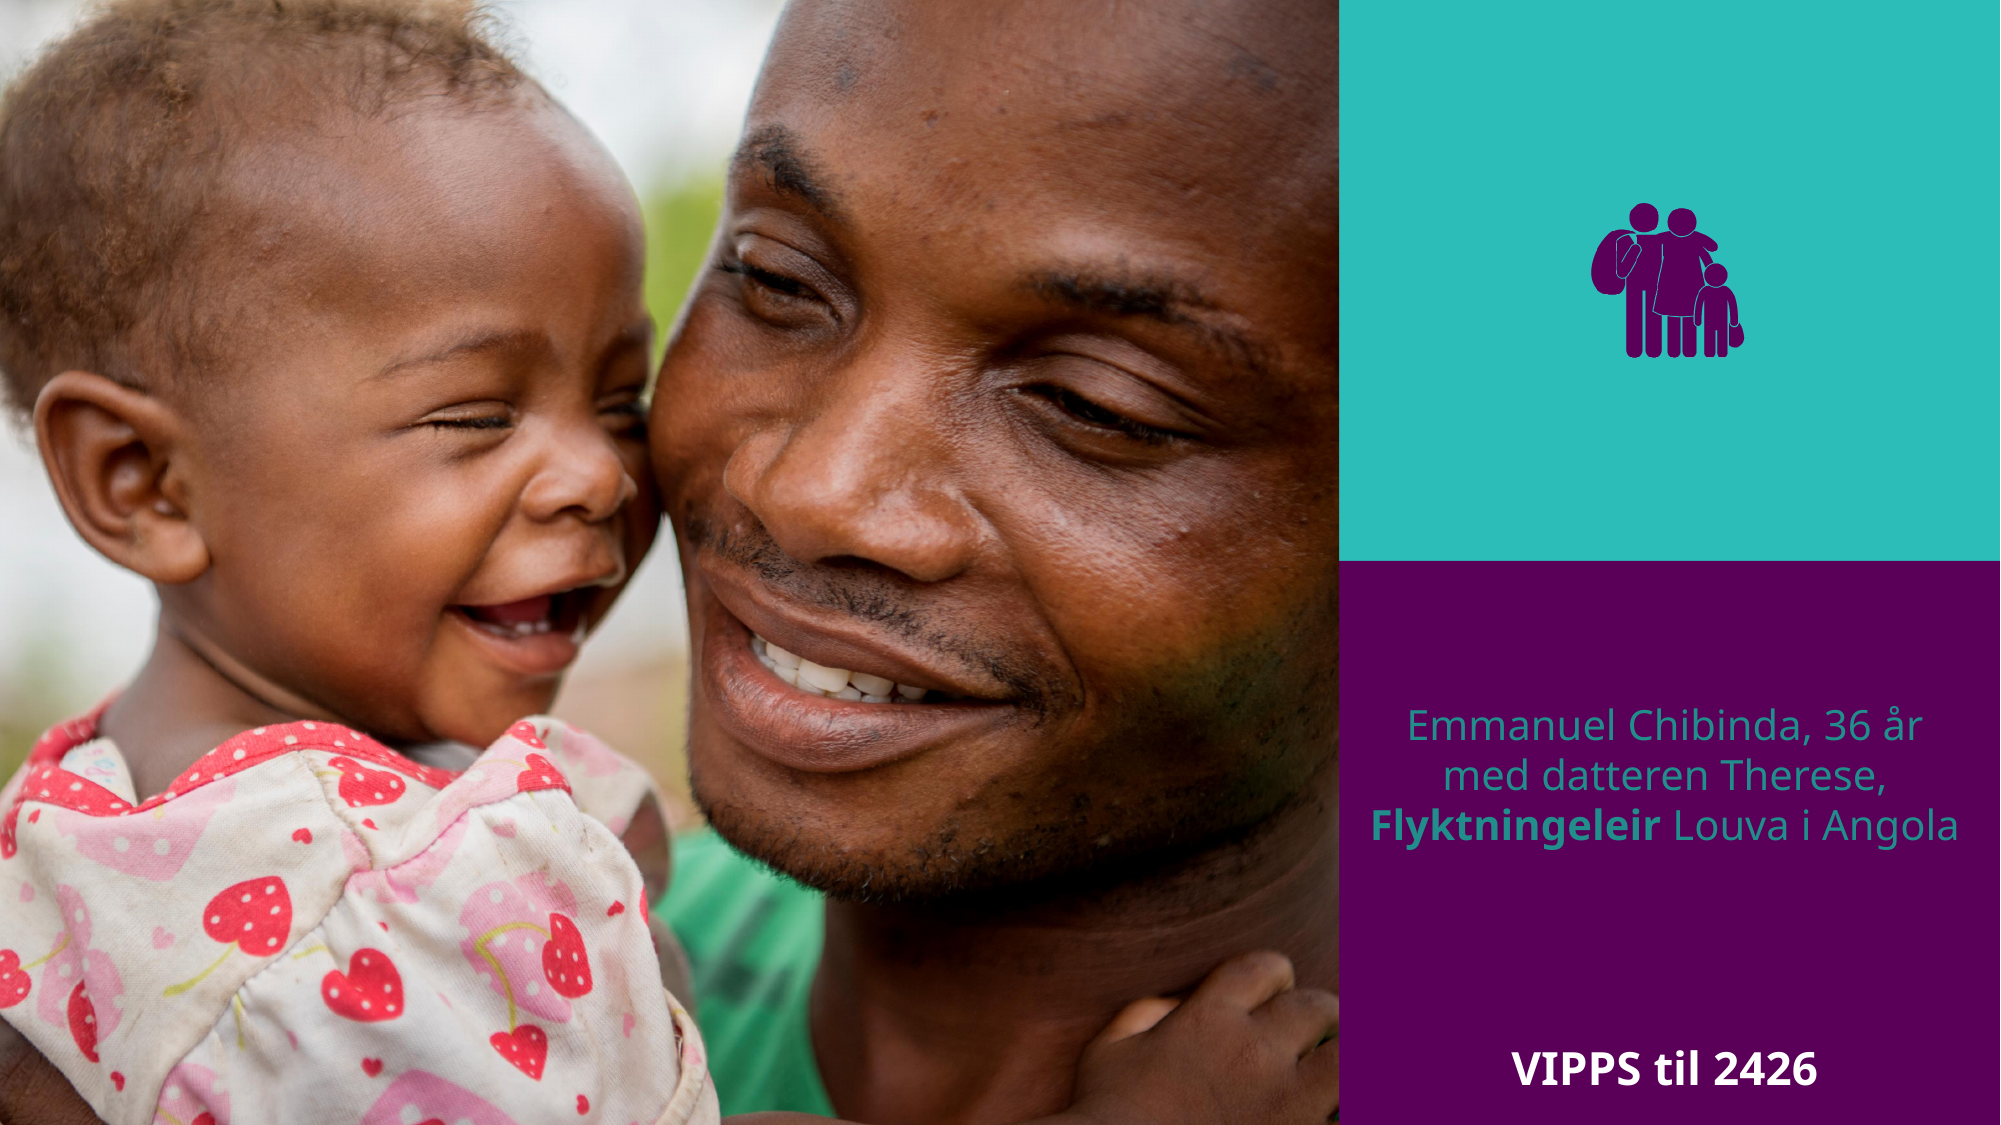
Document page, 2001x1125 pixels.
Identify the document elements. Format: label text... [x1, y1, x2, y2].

picture [1494, 138, 1841, 428]
text_box VIPPS til 2426 [1340, 1032, 1998, 1103]
text_box Emmanuel Chibinda, 36 år med datteren Therese, Flyktningeleir Louva i Angola [1340, 559, 1998, 890]
picture [0, 0, 1340, 1125]
